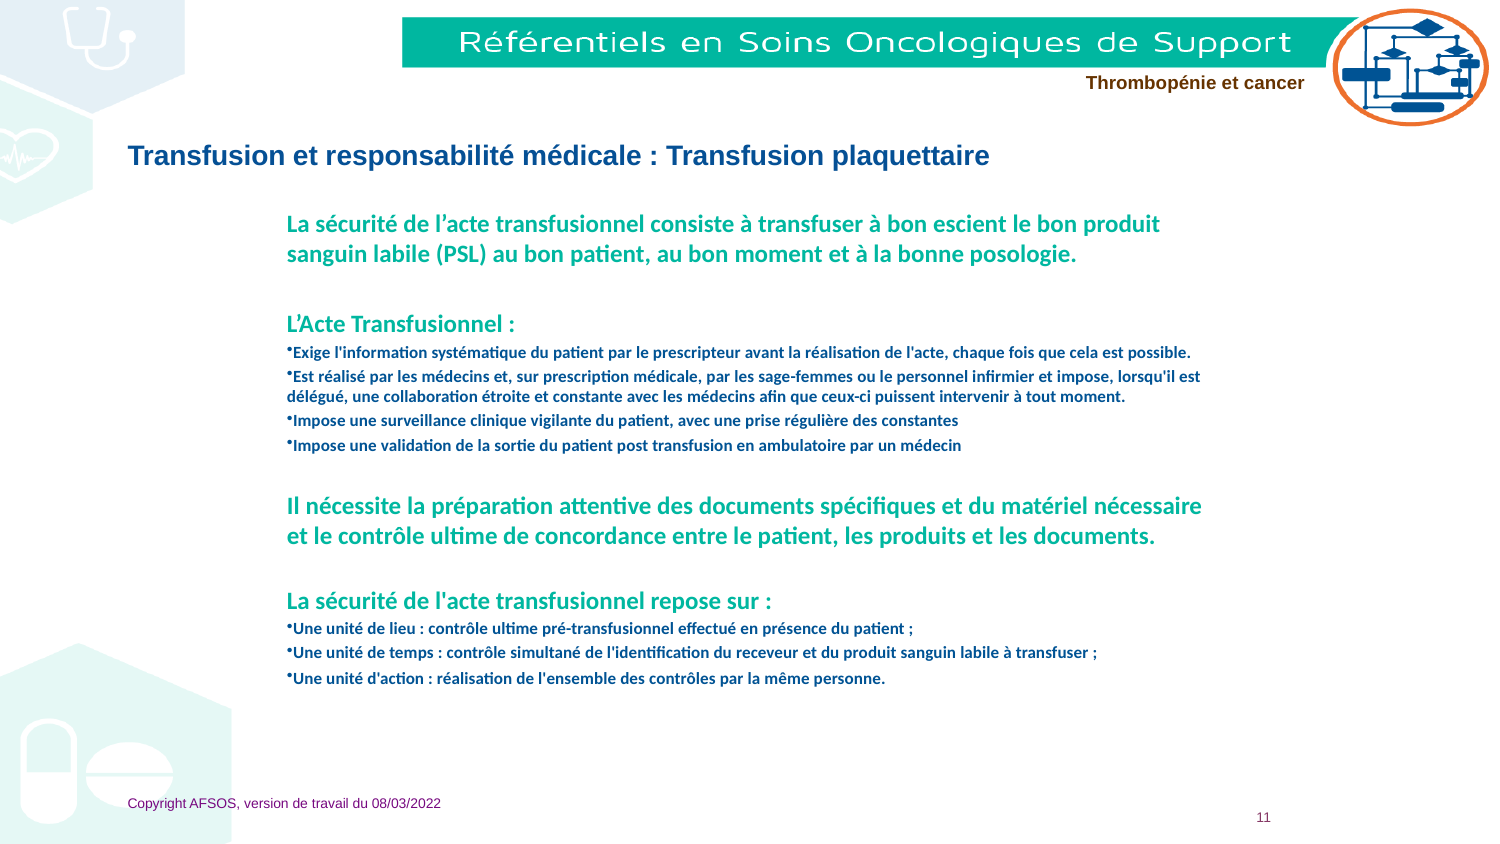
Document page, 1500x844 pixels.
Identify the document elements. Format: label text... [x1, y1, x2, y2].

text_box 11 [1236, 807, 1285, 825]
picture [0, 0, 1500, 844]
footer Copyright AFSOS, version de travail du 08/03/2022 [112, 780, 619, 825]
list La sécurité de l’acte transfusionnel consiste à transfuser à bon escient le bon produit sanguin labile (PSL) au bon patient, au bon moment et à la bonne posologie. L’Acte Transfusionnel : Exige l'information systématique du patient par le prescripteur avant la réalisation de l'acte, chaque fois que cela est possible. Est réalisé par les médecins et, sur prescription médicale, par les sage-femmes ou le personnel infirmier et impose, lorsqu'il est délégué, une collaboration étroite et constante avec les médecins afin que ceux-ci puissent intervenir à tout moment. Impose une surveillance clinique vigilante du patient, avec une prise régulière des constantes Impose une validation de la sortie du patient post transfusion en ambulatoire par un médecin Il nécessite la préparation attentive des documents spécifiques et du matériel nécessaire et le contrôle ultime de concordance entre le patient, les produits et les documents. La sécurité de l'acte transfusionnel repose sur : Une unité de lieu : contrôle ultime pré-transfusionnel effectué en présence du patient ; Une unité de temps : contrôle simultané de l'identification du receveur et du produit sanguin labile à transfuser ; Une unité d'action : réalisation de l'ensemble des contrôles par la même personne. [271, 207, 1229, 660]
title Transfusion et responsabilité médicale : Transfusion plaquettaire [112, 103, 1388, 207]
